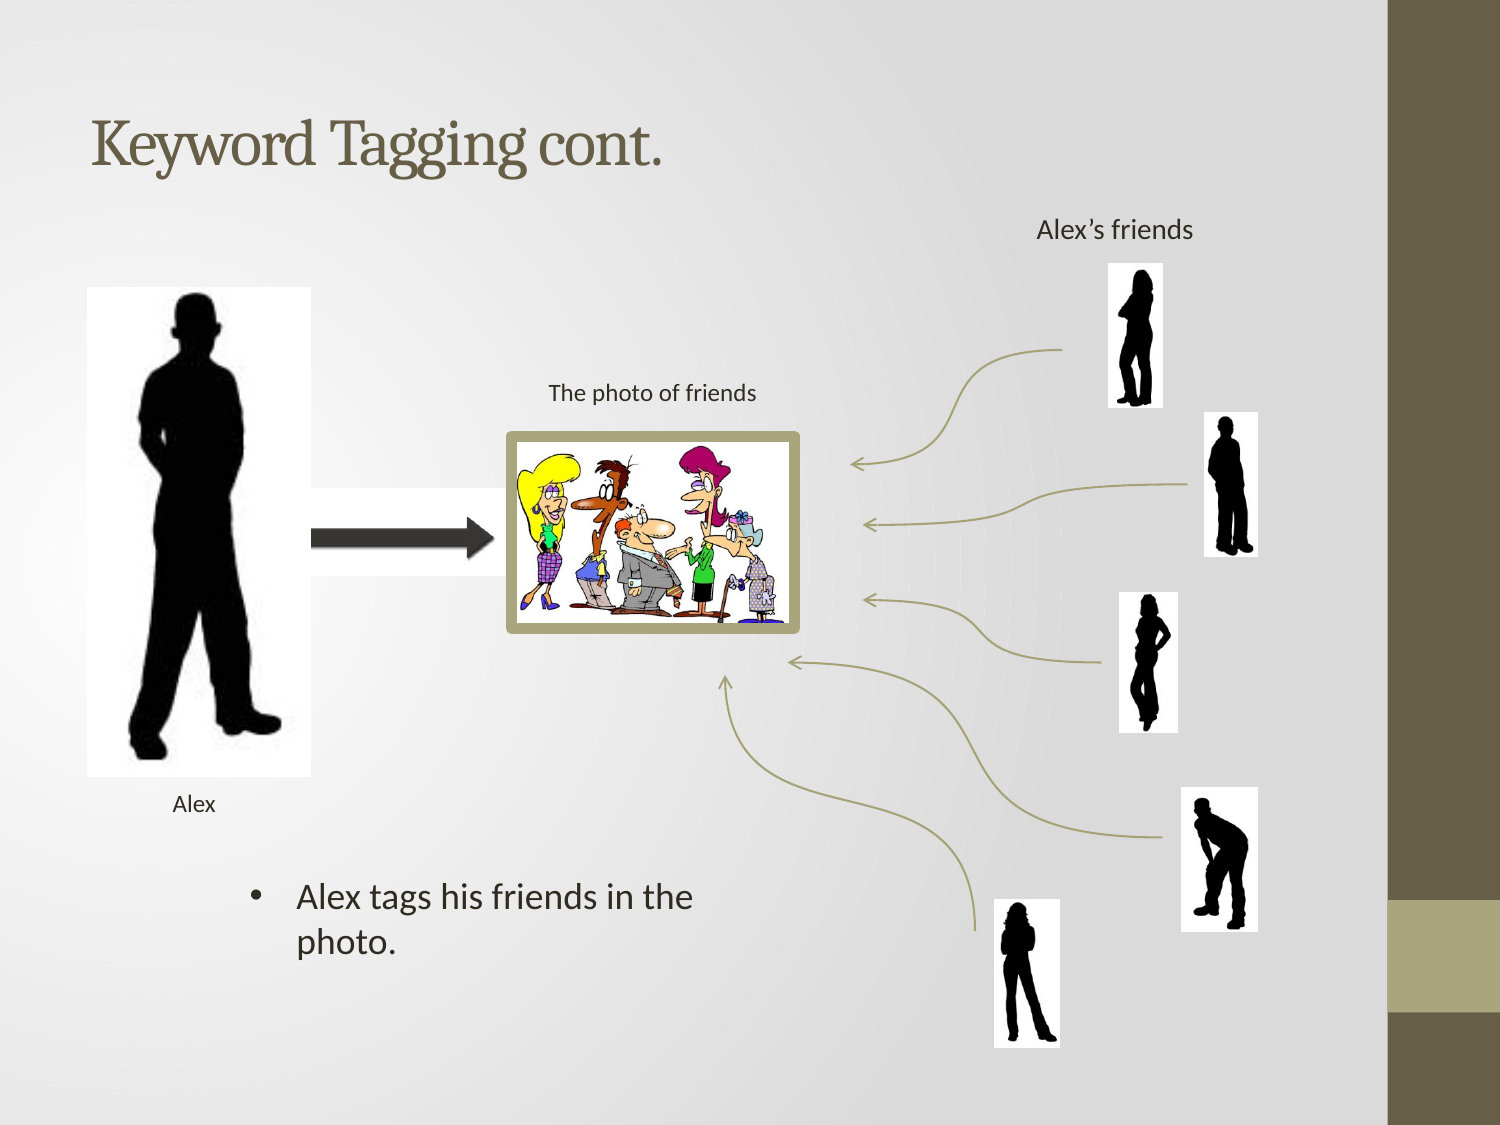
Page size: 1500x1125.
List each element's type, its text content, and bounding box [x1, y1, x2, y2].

picture [312, 487, 513, 577]
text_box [861, 483, 1188, 526]
picture [1204, 411, 1259, 557]
text_box Alex [157, 785, 231, 826]
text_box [786, 661, 1163, 838]
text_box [849, 349, 1063, 466]
picture [994, 899, 1060, 1048]
picture [516, 441, 790, 624]
text_box Alex’s friends [1021, 202, 1209, 253]
picture [1180, 786, 1259, 932]
picture [1118, 591, 1178, 733]
text_box Alex tags his friends in the photo. [234, 864, 723, 970]
title Keyword Tagging cont. [75, 45, 1325, 233]
picture [1108, 262, 1163, 408]
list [87, 286, 312, 778]
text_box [861, 599, 1102, 655]
text_box The photo of friends [533, 369, 772, 414]
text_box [721, 677, 979, 929]
